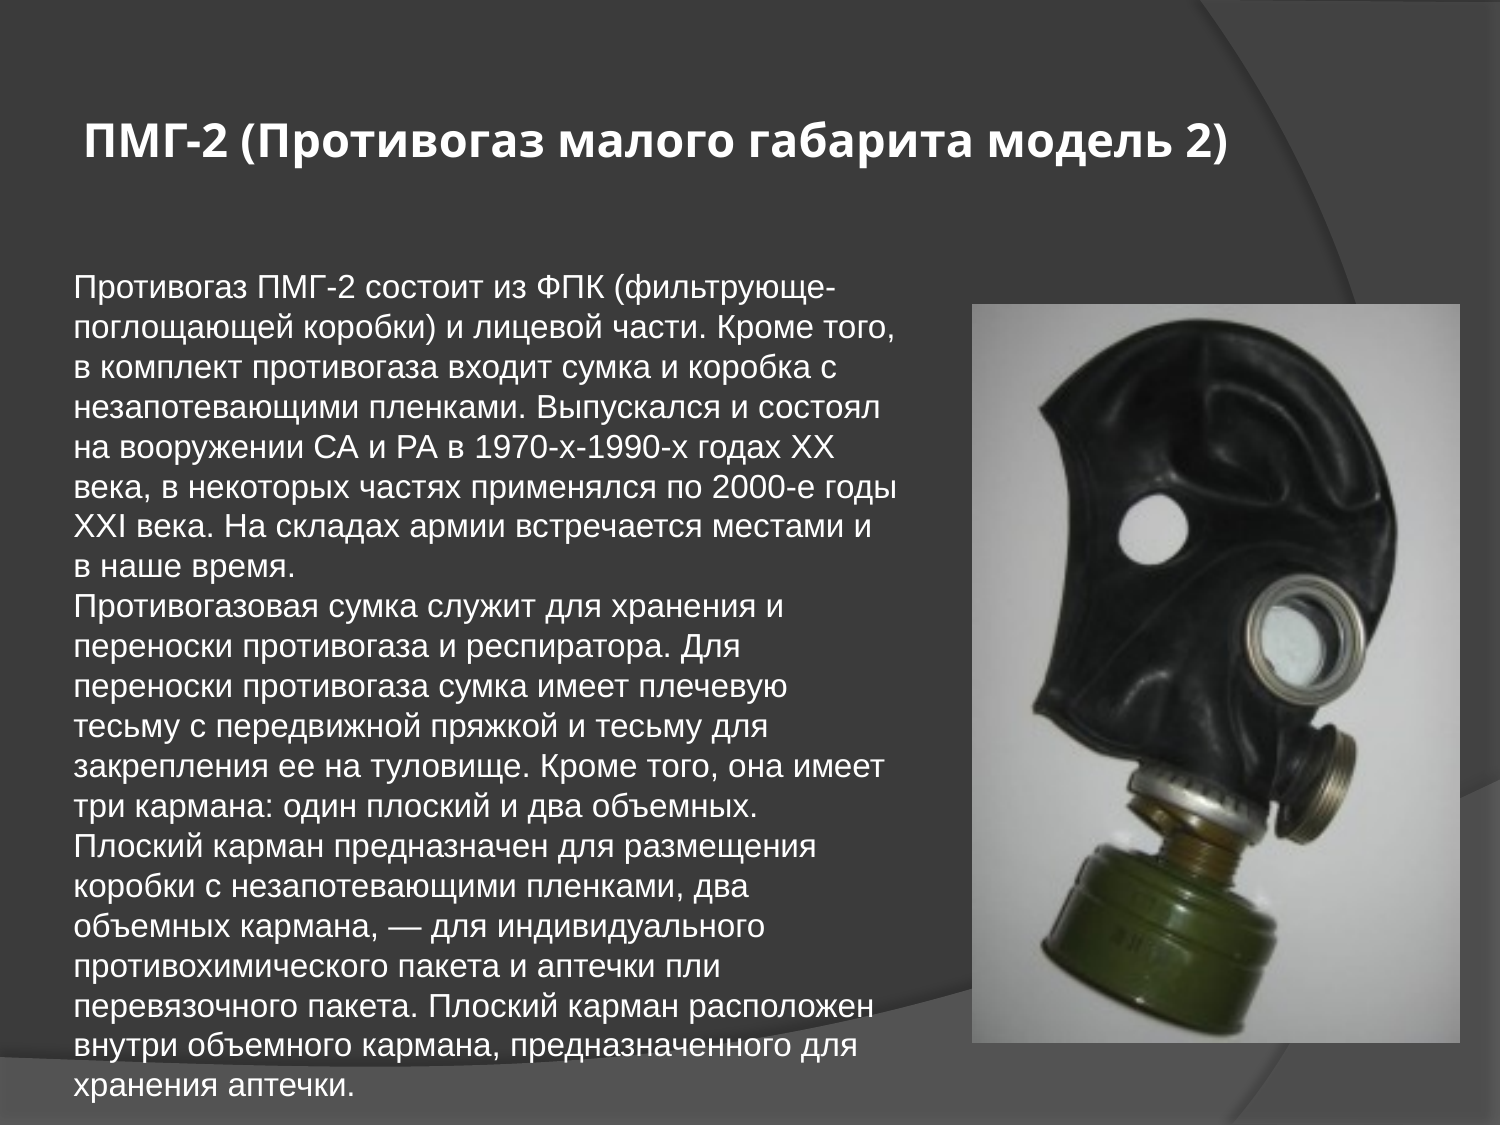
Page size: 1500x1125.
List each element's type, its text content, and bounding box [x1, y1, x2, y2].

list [972, 304, 1461, 1044]
text_box Противогаз ПМГ-2 cостоит из ФПК (фильтрующе-поглощающей коробки) и лицевой части. Кроме того, в комплект противогаза входит сумка и коробка с незапотевающими пленками. Выпускался и состоял на вооружении СА и РА в 1970-х-1990-х годах XX века, в некоторых частях применялся по 2000-е годы XXI века. На складах армии встречается местами и в наше время. Противогазовая сумка служит для хранения и переноски противогаза и респиратора. Для переноски противогаза сумка имеет плечевую тесьму с передвижной пряжкой и тесьму для закрепления ее на туловище. Кроме того, она имеет три кармана: один плоский и два объемных. Плоский карман предназначен для размещения коробки с незапотевающими пленками, два объемных кармана, — для индивидуального противохимического пакета и аптечки пли перевязочного пакета. Плоский карман расположен внутри объемного кармана, предназначенного для хранения аптечки. [58, 257, 914, 1125]
title ПМГ-2 (Противогаз малого габарита модель 2) [75, 45, 1300, 233]
